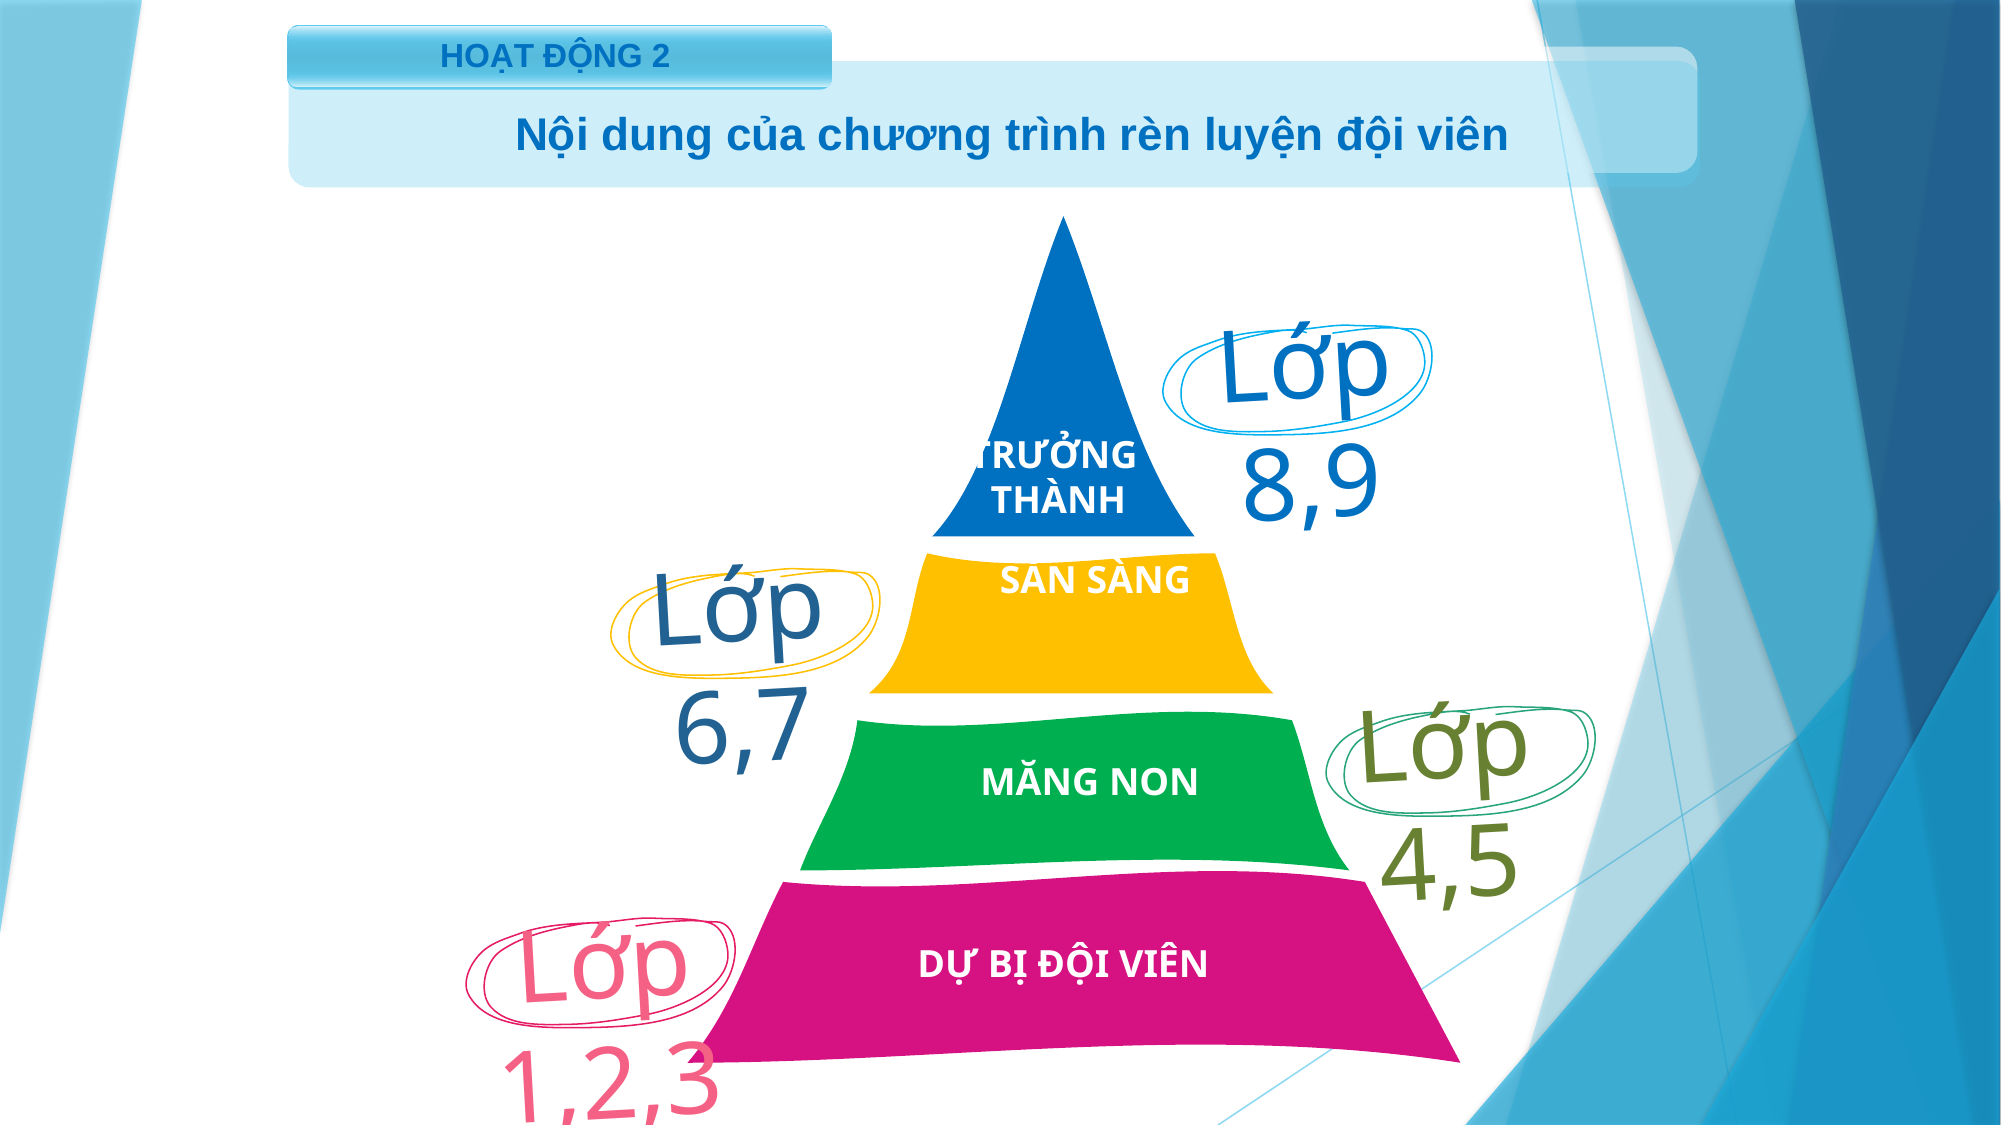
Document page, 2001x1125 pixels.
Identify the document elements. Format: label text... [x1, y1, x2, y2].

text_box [1306, 670, 1599, 819]
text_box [286, 24, 833, 91]
text_box [867, 609, 1275, 695]
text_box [1161, 290, 1438, 437]
text_box [798, 710, 1351, 872]
text_box [701, 869, 1462, 1065]
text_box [602, 533, 884, 681]
text_box SẴN SÀNG [891, 548, 1300, 609]
text_box [992, 214, 1137, 423]
text_box TRƯỞNG THÀNH [875, 423, 1241, 529]
text_box [930, 529, 1197, 539]
text_box [288, 97, 1700, 188]
text_box DỰ BỊ ĐỘI VIÊN [871, 932, 1255, 993]
text_box MĂNG NON [912, 750, 1268, 810]
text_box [465, 890, 739, 1030]
text_box [837, 46, 1698, 71]
text_box Nội dung của chương trình rèn luyện đội viên [312, 91, 1713, 167]
text_box [837, 61, 1701, 91]
text_box [686, 1049, 704, 1065]
